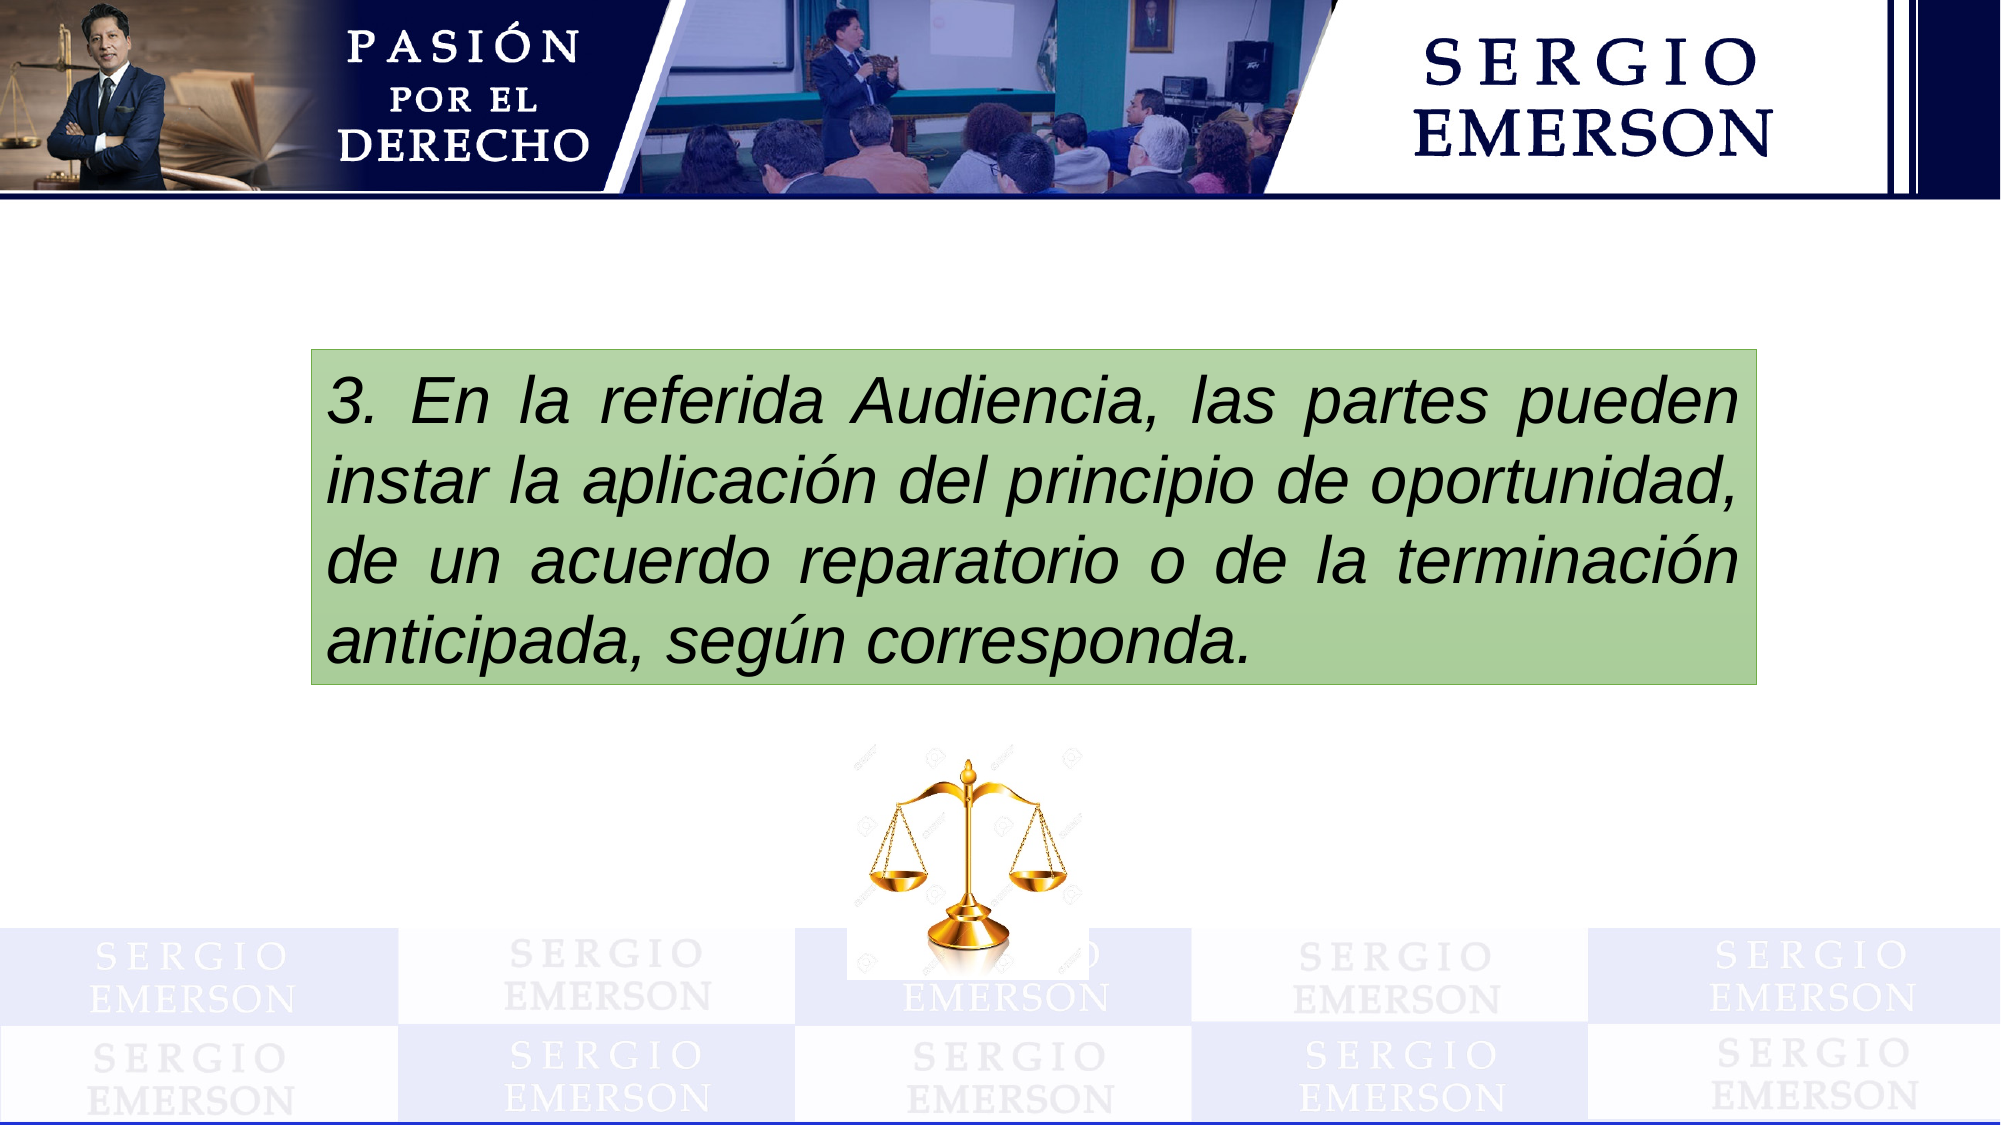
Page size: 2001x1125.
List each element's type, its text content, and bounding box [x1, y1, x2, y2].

picture [0, 0, 2001, 1125]
text_box 3. En la referida Audiencia, las partes pueden instar la aplicación del principio de oportunidad, de un acuerdo reparatorio o de la terminación anticipada, según corresponda. [311, 349, 1757, 685]
